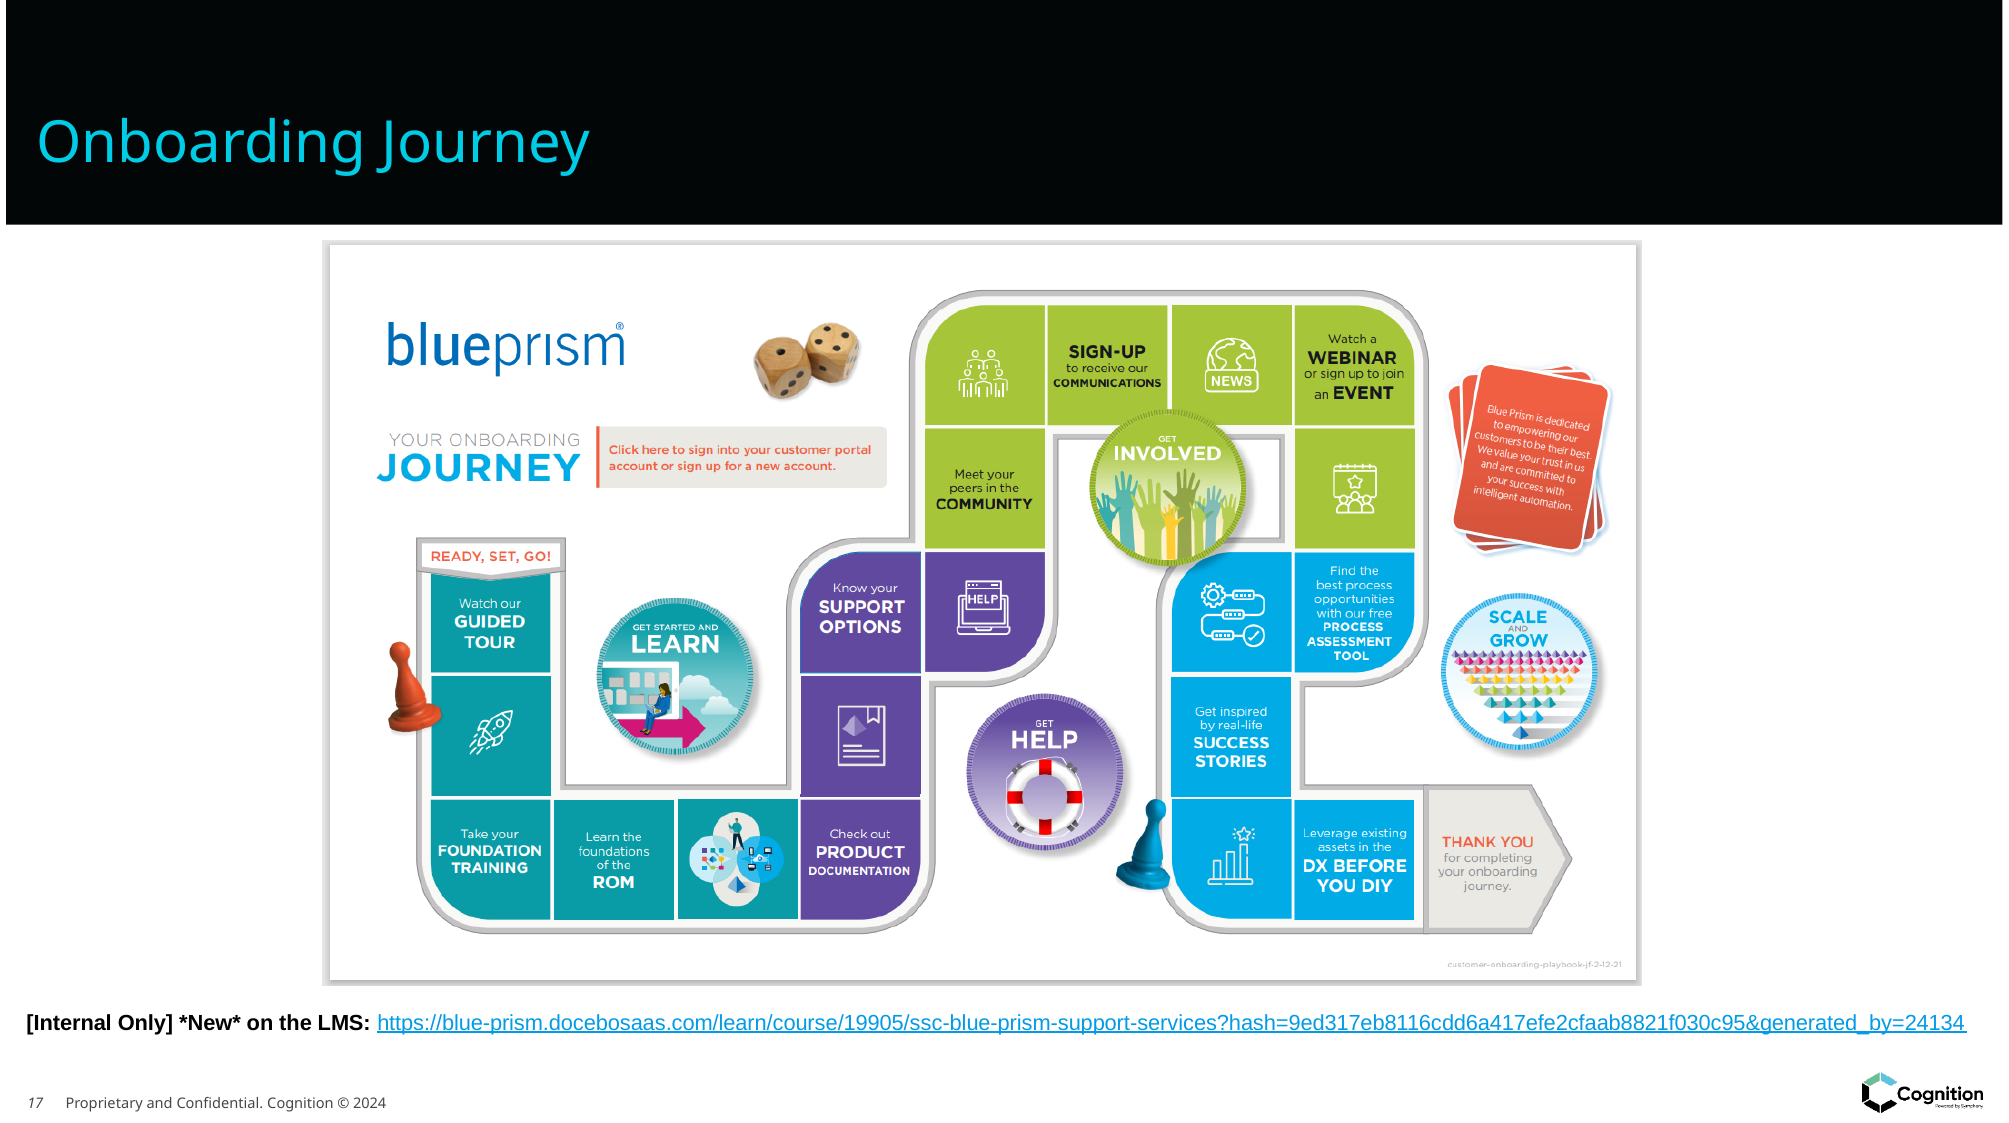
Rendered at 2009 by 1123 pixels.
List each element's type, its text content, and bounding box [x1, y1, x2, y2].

picture [1862, 1072, 1983, 1113]
text_box [Internal Only] *New* on the LMS: https://blue-prism.docebosaas.com/learn/course/19905/ssc-blue-prism-support-services?hash=9ed317eb8116cdd6a417efe2cfaab8821f030c95&generated_by=24134 [11, 1001, 2008, 1042]
title Onboarding Journey [6, 0, 2003, 225]
picture [322, 240, 1642, 986]
